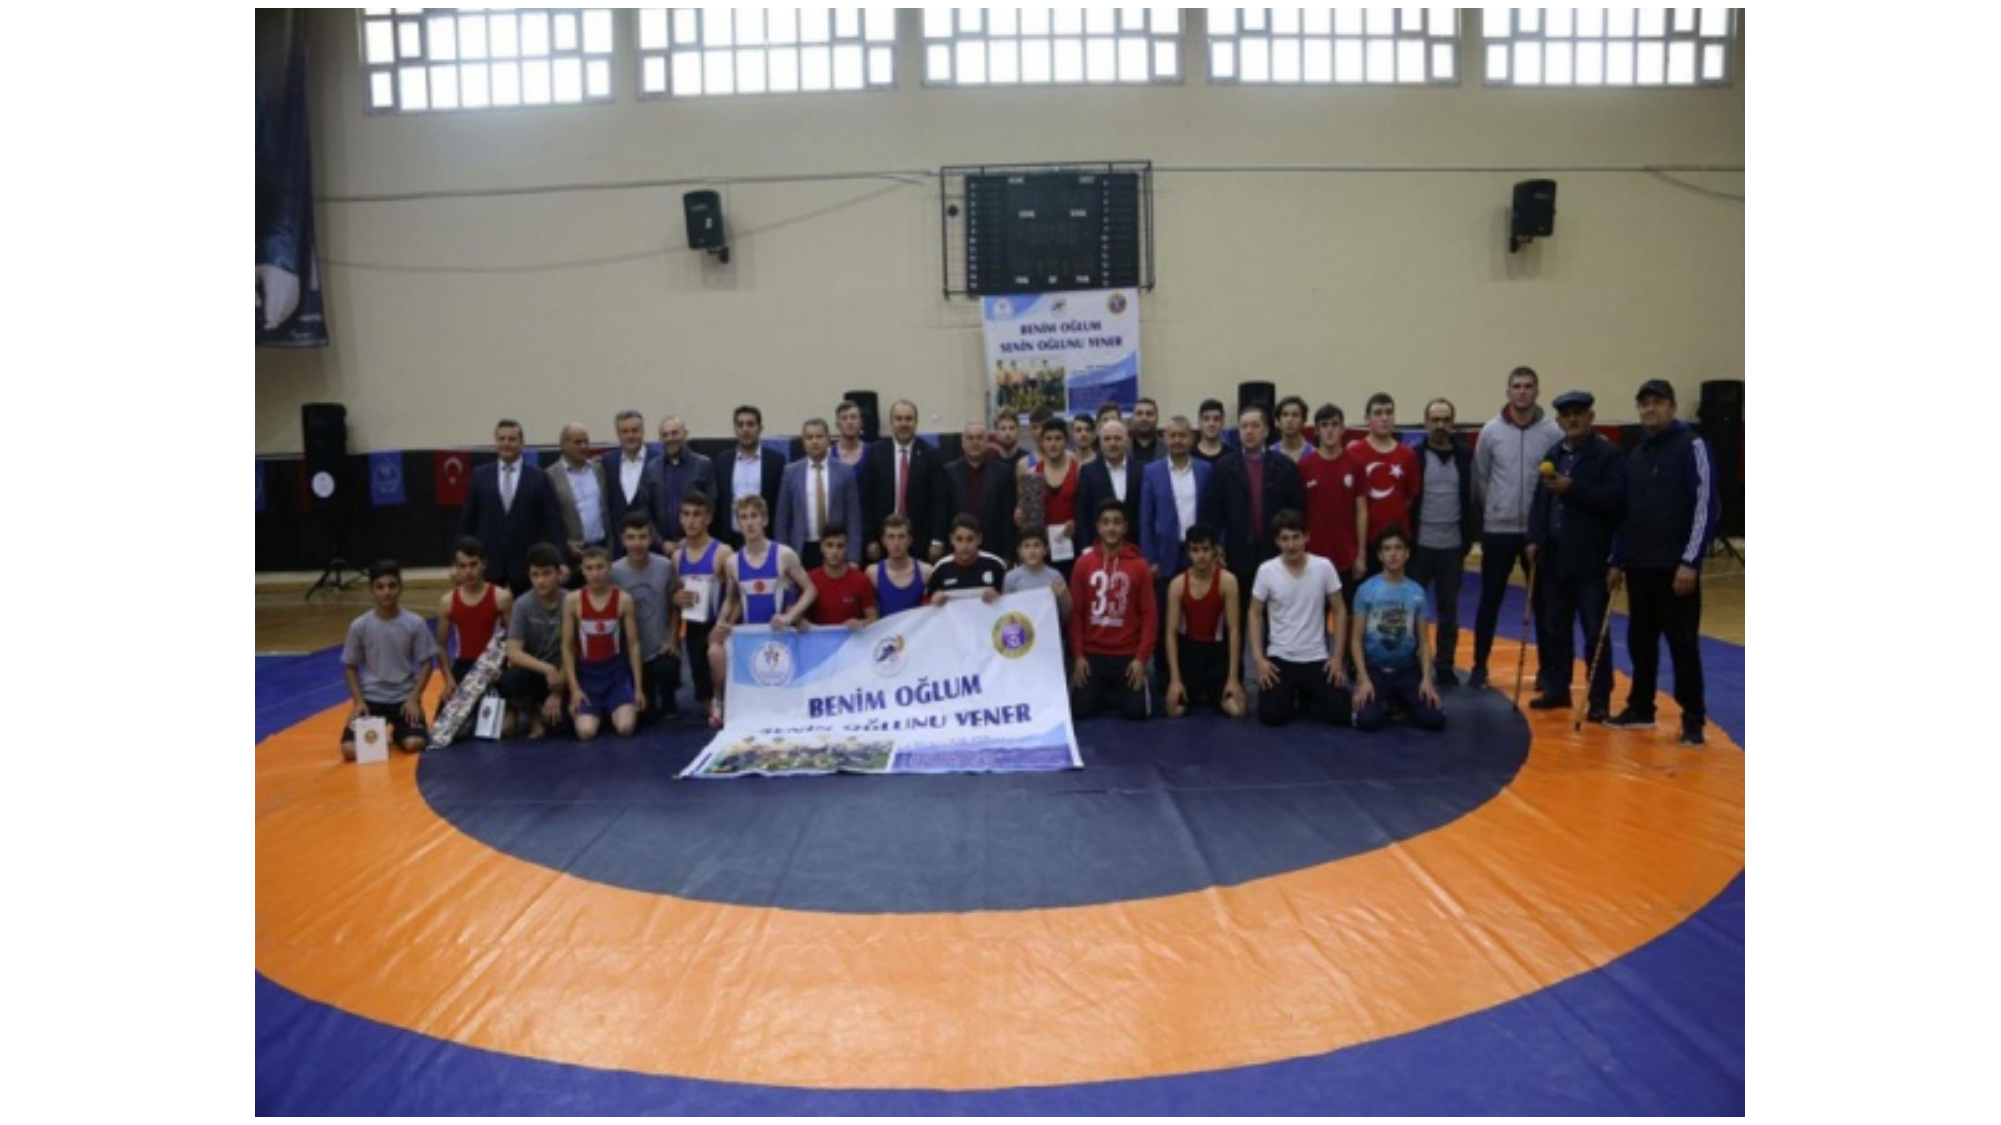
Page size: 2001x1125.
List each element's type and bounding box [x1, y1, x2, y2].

list [254, 8, 1745, 1117]
